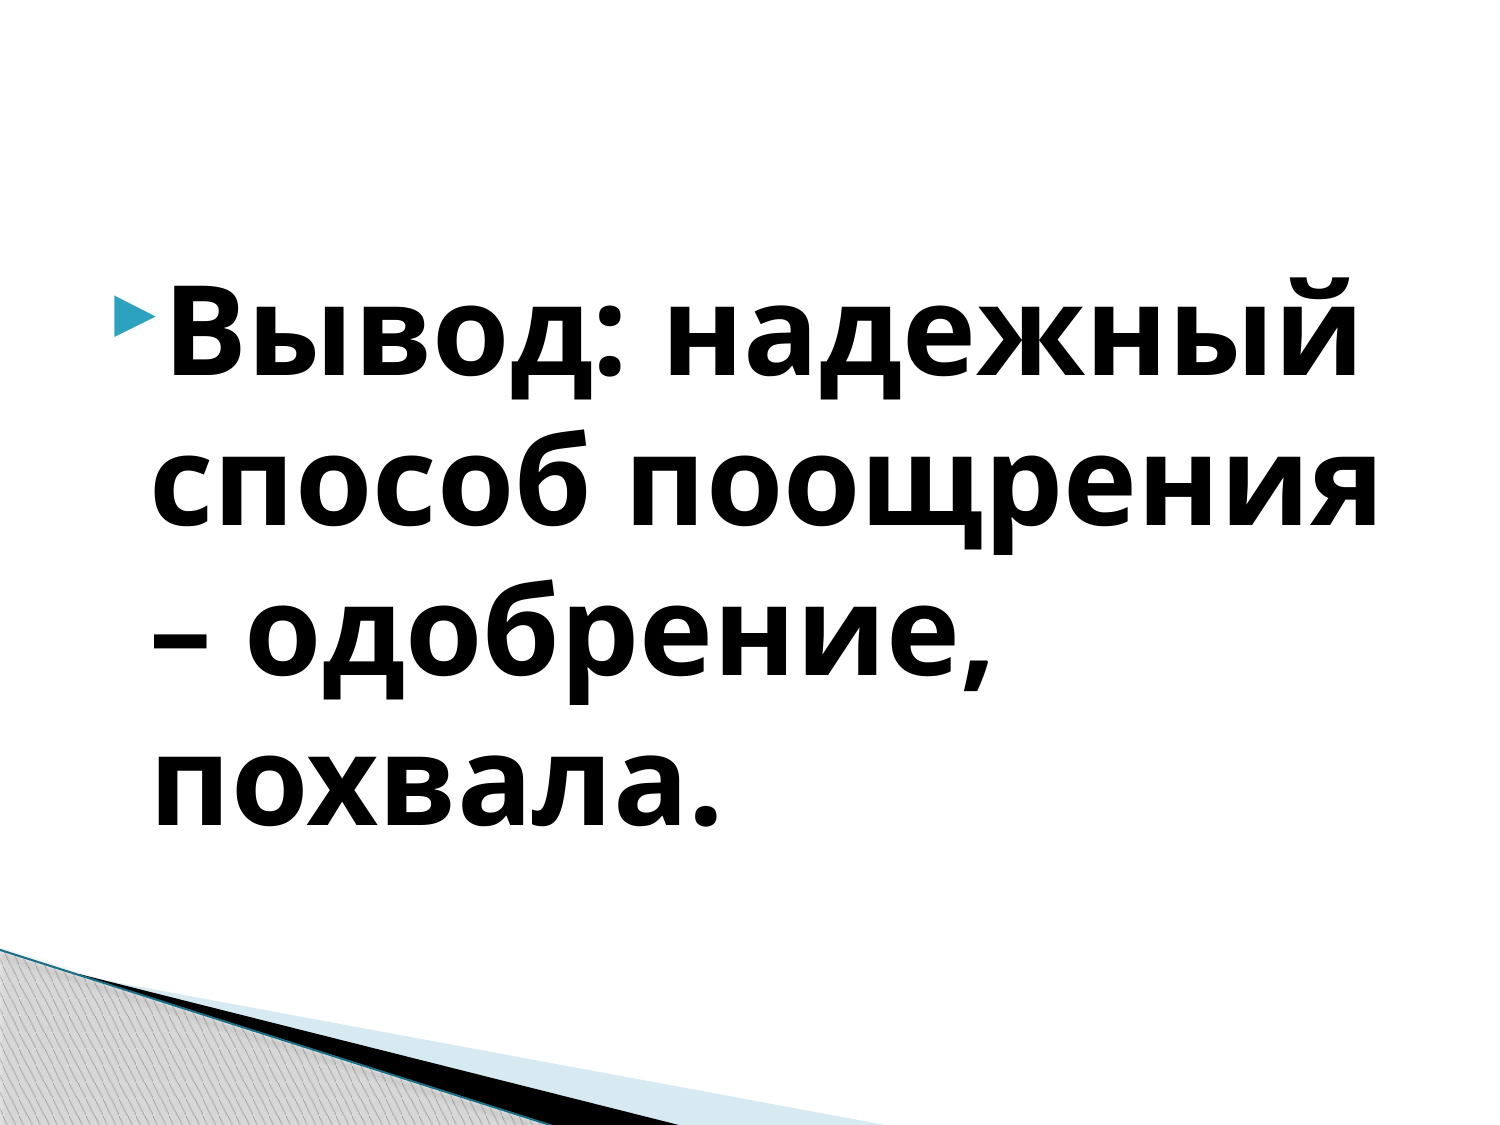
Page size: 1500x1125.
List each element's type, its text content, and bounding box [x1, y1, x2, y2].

list Вывод: надежный способ поощрения – одобрение, похвала. [75, 243, 1425, 986]
